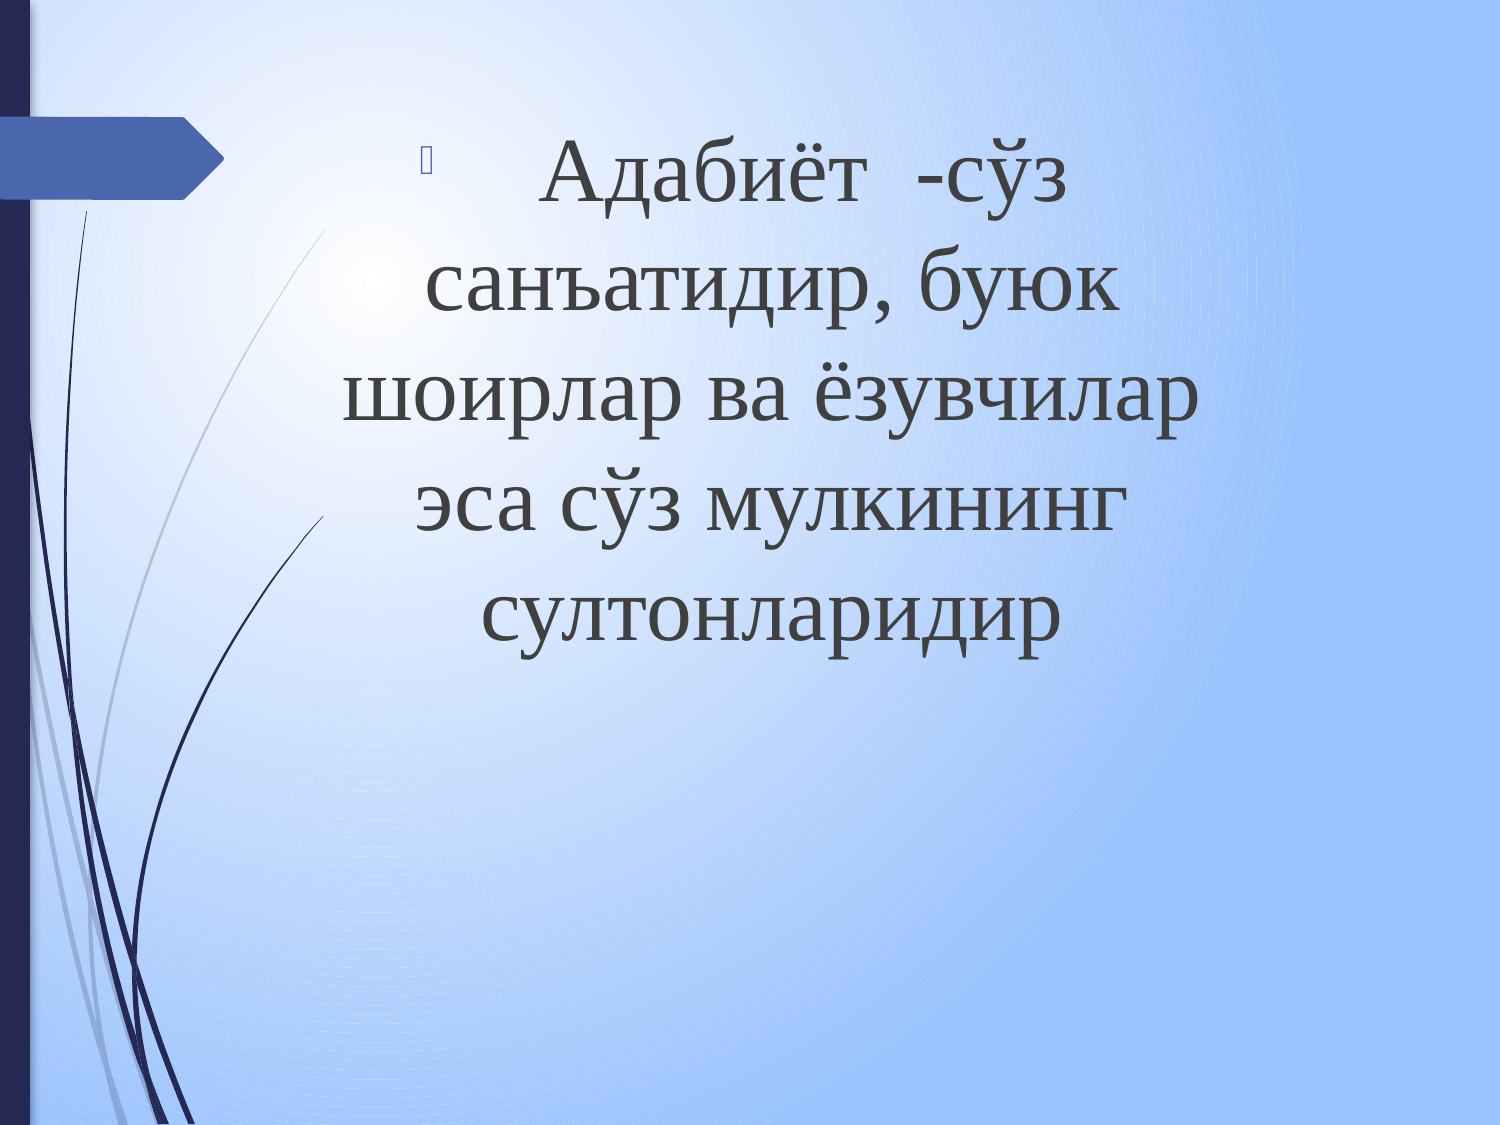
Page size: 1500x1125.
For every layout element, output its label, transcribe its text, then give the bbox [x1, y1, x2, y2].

list Адабиёт -сўз санъатидир, буюк шоирлар ва ёзувчилар эса сўз мулкининг султонларидир [218, 101, 1271, 799]
